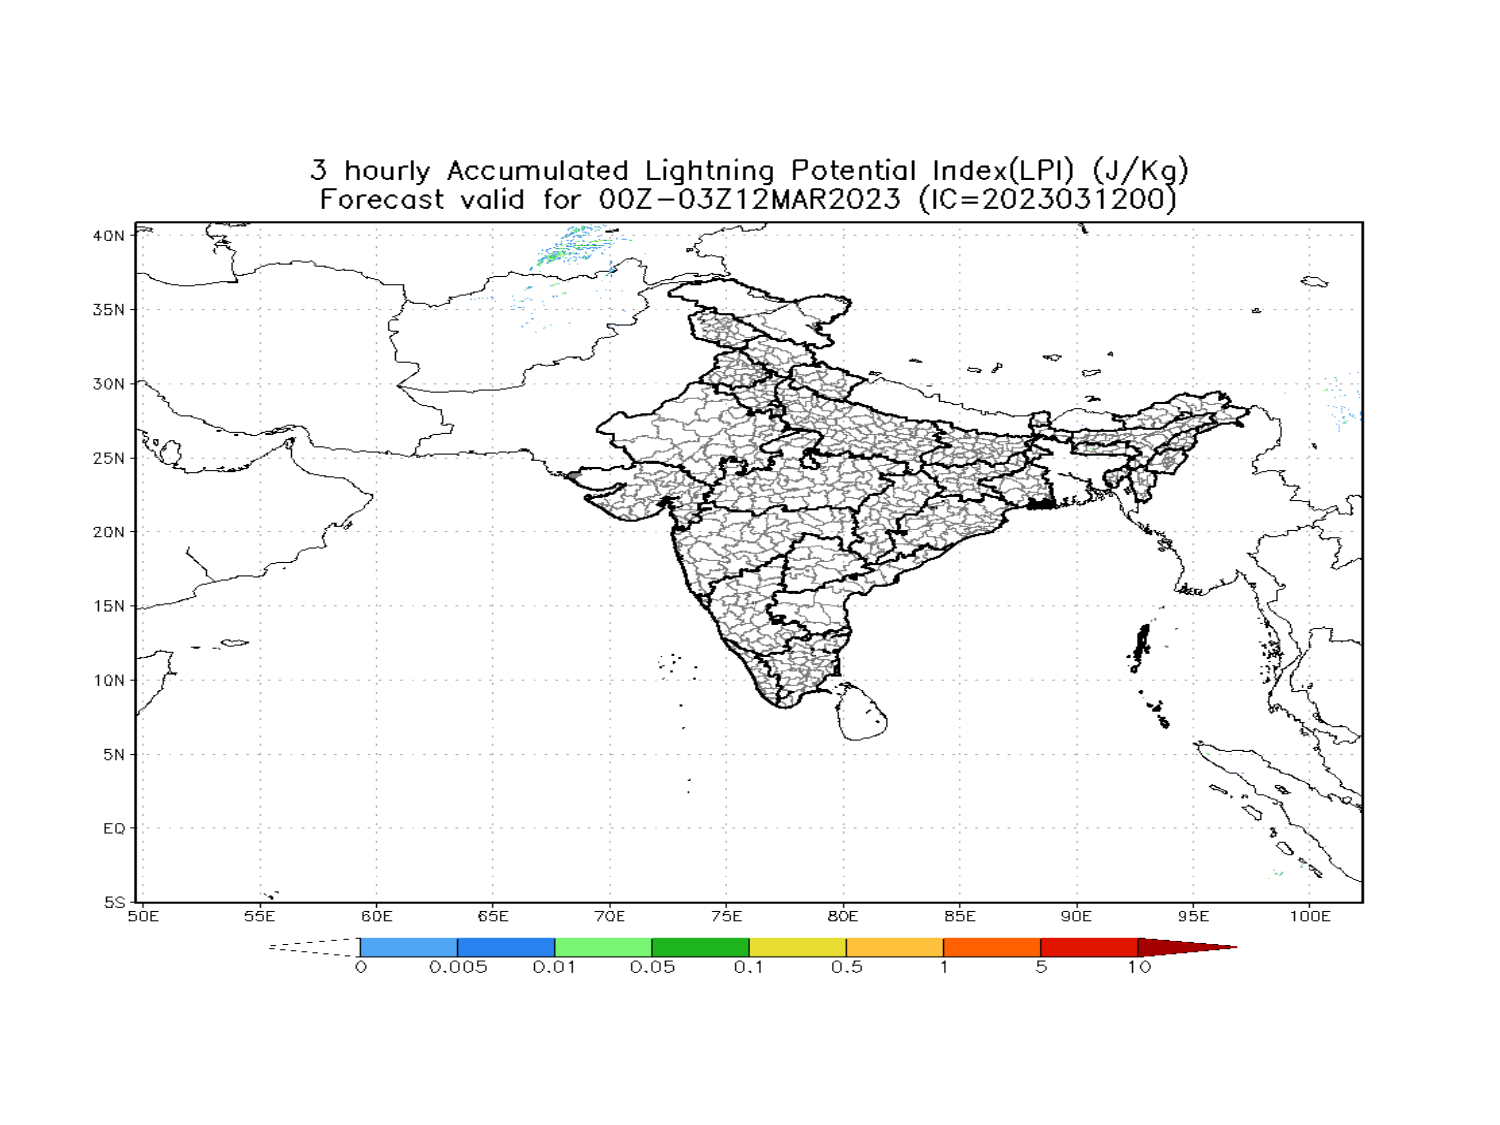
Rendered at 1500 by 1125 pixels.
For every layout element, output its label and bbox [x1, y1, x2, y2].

picture [74, 149, 1426, 976]
